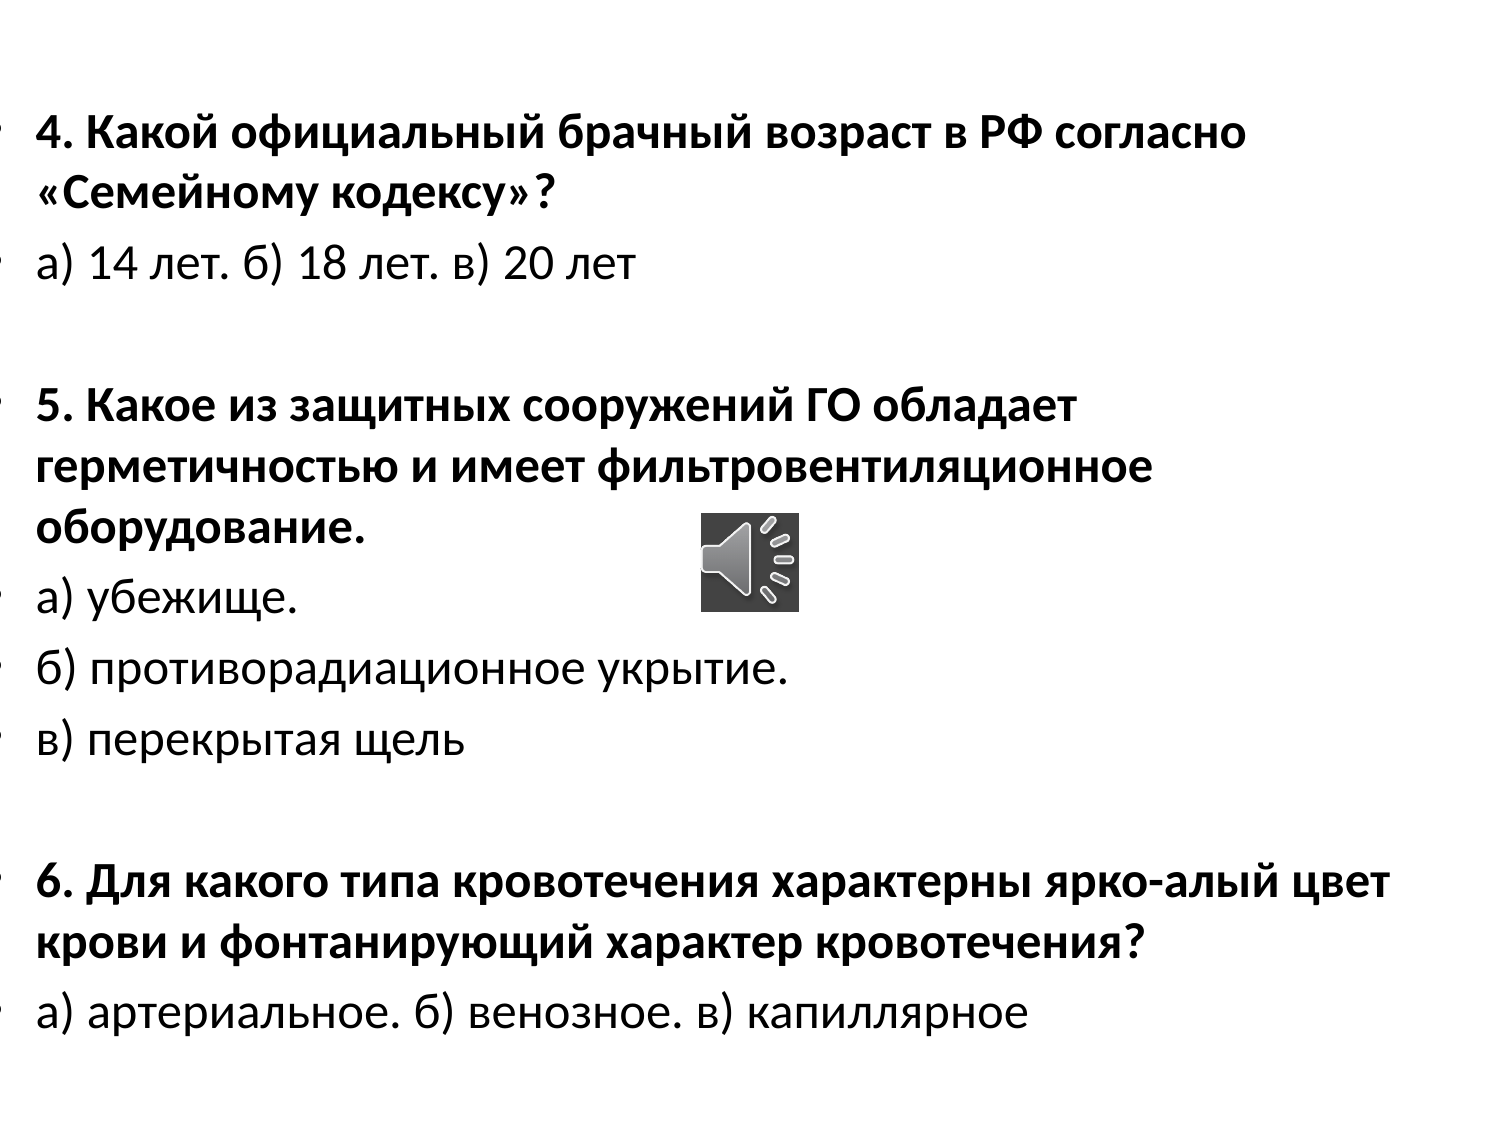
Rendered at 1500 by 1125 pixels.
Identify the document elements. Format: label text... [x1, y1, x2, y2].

list 4. Какой официальный брачный возраст в РФ согласно «Семейному кодексу»? а) 14 лет. б) 18 лет. в) 20 лет 5. Какое из защитных сооружений ГО обладает герметичностью и имеет фильтровентиляционное оборудование. а) убежище. б) противорадиационное укрытие. в) перекрытая щель 6. Для какого типа кровотечения характерны ярко-алый цвет крови и фонтанирующий характер кровотечения? а) артериальное. б) венозное. в) капиллярное [0, 90, 1459, 1059]
picture [699, 512, 801, 613]
